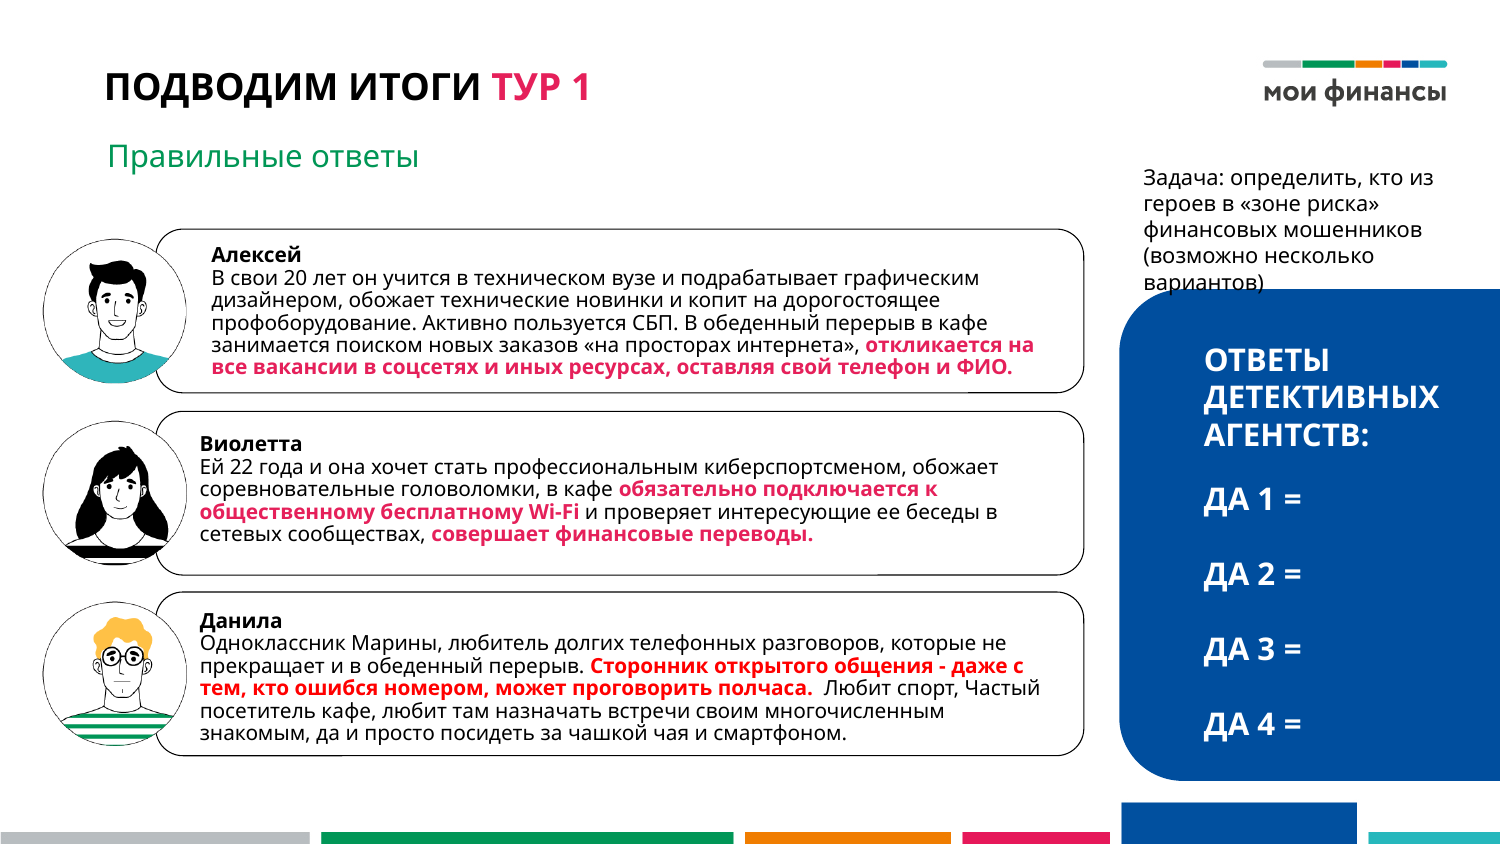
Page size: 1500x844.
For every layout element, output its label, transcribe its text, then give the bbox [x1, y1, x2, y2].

text_box Данила Одноклассник Марины, любитель долгих телефонных разговоров, которые не прекращает и в обеденный перерыв. Сторонник открытого общения - даже с тем, кто ошибся номером, может проговорить полчаса. Любит спорт, Частый посетитель кафе, любит там назначать встречи своим многочисленным знакомым, да и просто посидеть за чашкой чая и смартфоном. [199, 610, 1054, 744]
text_box Алексей В свои 20 лет он учится в техническом вузе и подрабатывает графическим дизайнером, обожает технические новинки и копит на дорогостоящее профоборудование. Активно пользуется СБП. В обеденный перерыв в кафе занимается поиском новых заказов «на просторах интернета», откликается на все вакансии в соцсетях и иных ресурсах, оставляя свой телефон и ФИО. [211, 244, 1054, 402]
text_box Задача: определить, кто из героев в «зоне риска» финансовых мошенников (возможно несколько вариантов) [1132, 157, 1500, 301]
text_box ДА 1 = ДА 2 = ДА 3 = ДА 4 = [1192, 473, 1376, 747]
text_box Виолетта Ей 22 года и она хочет стать профессиональным киберспортсменом, обожает соревновательные головоломки, в кафе обязательно подключается к общественному бесплатному Wi-Fi и проверяет интересующие ее беседы в сетевых сообществах, совершает финансовые переводы. [199, 433, 1067, 568]
text_box [1119, 301, 1500, 781]
picture [0, 0, 1500, 844]
text_box Правильные ответы [95, 130, 557, 180]
text_box ОТВЕТЫ ДЕТЕКТИВНЫХ АГЕНТСТВ: [1192, 334, 1500, 459]
text_box [162, 591, 1084, 756]
text_box [162, 229, 1084, 393]
title ПОДВОДИМ ИТОГИ ТУР 1 [103, 62, 1235, 122]
text_box [162, 411, 1084, 576]
